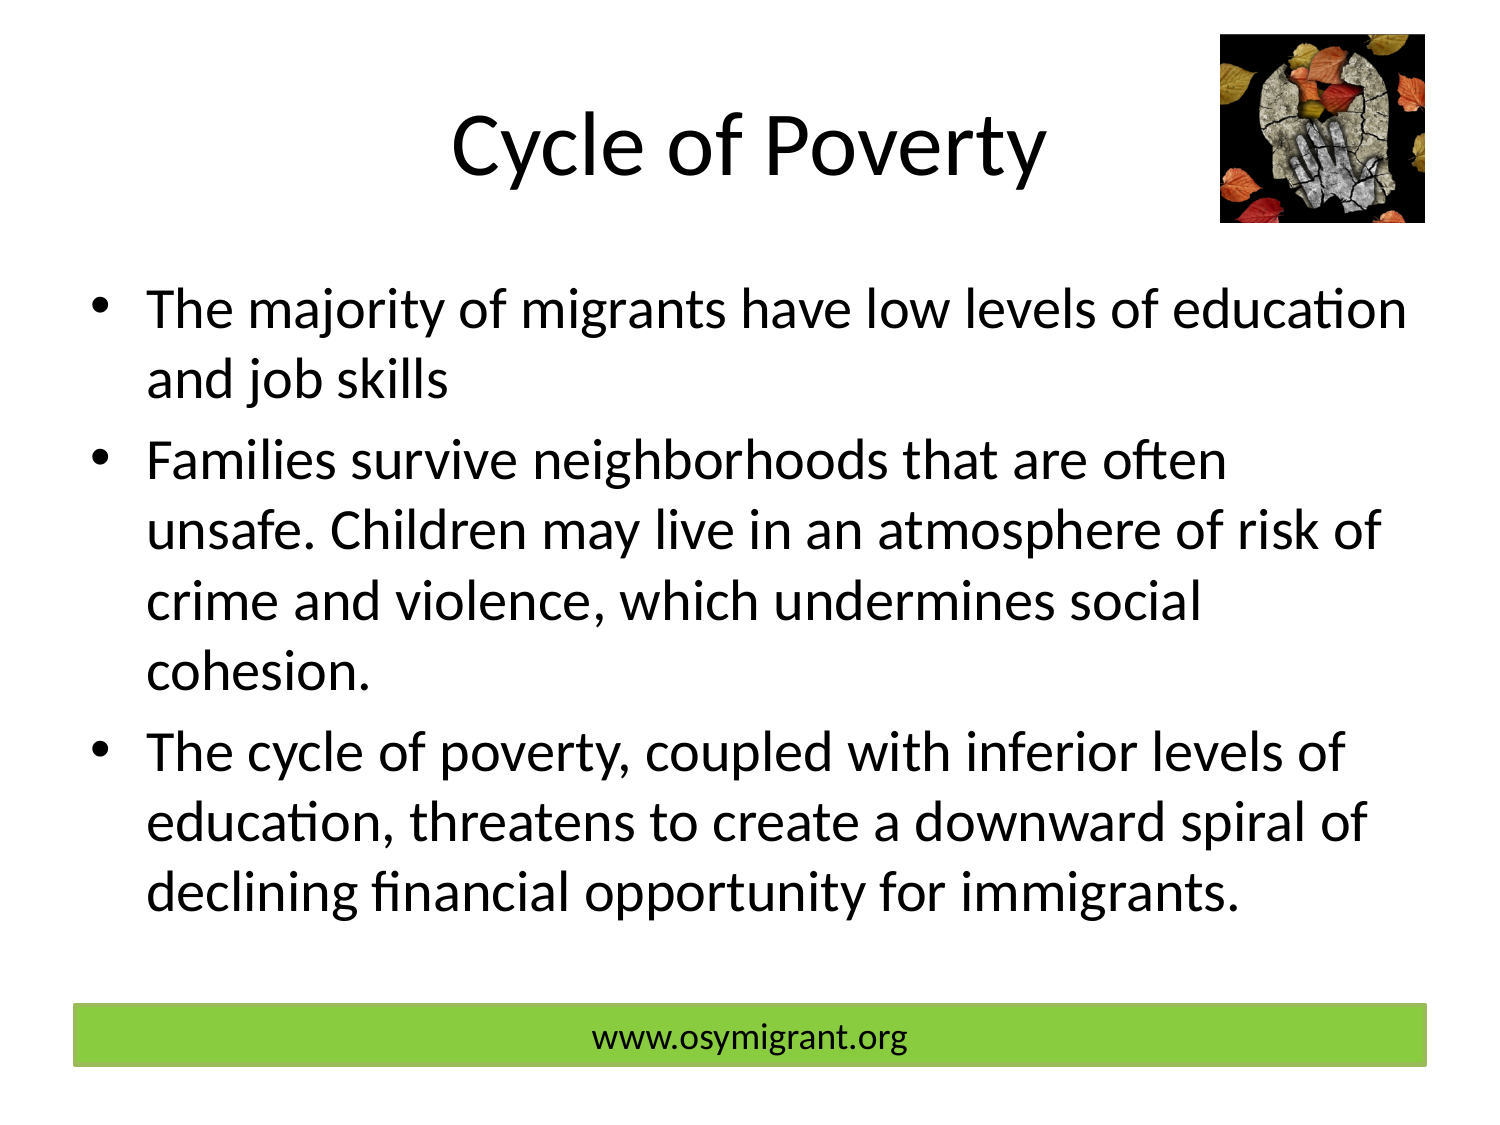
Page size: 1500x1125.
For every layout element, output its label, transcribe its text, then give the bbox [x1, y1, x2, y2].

title Cycle of Poverty [75, 45, 1425, 233]
picture [1219, 34, 1426, 223]
list The majority of migrants have low levels of education and job skills Families survive neighborhoods that are often unsafe. Children may live in an atmosphere of risk of crime and violence, which undermines social cohesion. The cycle of poverty, coupled with inferior levels of education, threatens to create a downward spiral of declining financial opportunity for immigrants. [75, 262, 1425, 1003]
text_box www.osymigrant.org [73, 1003, 1427, 1067]
